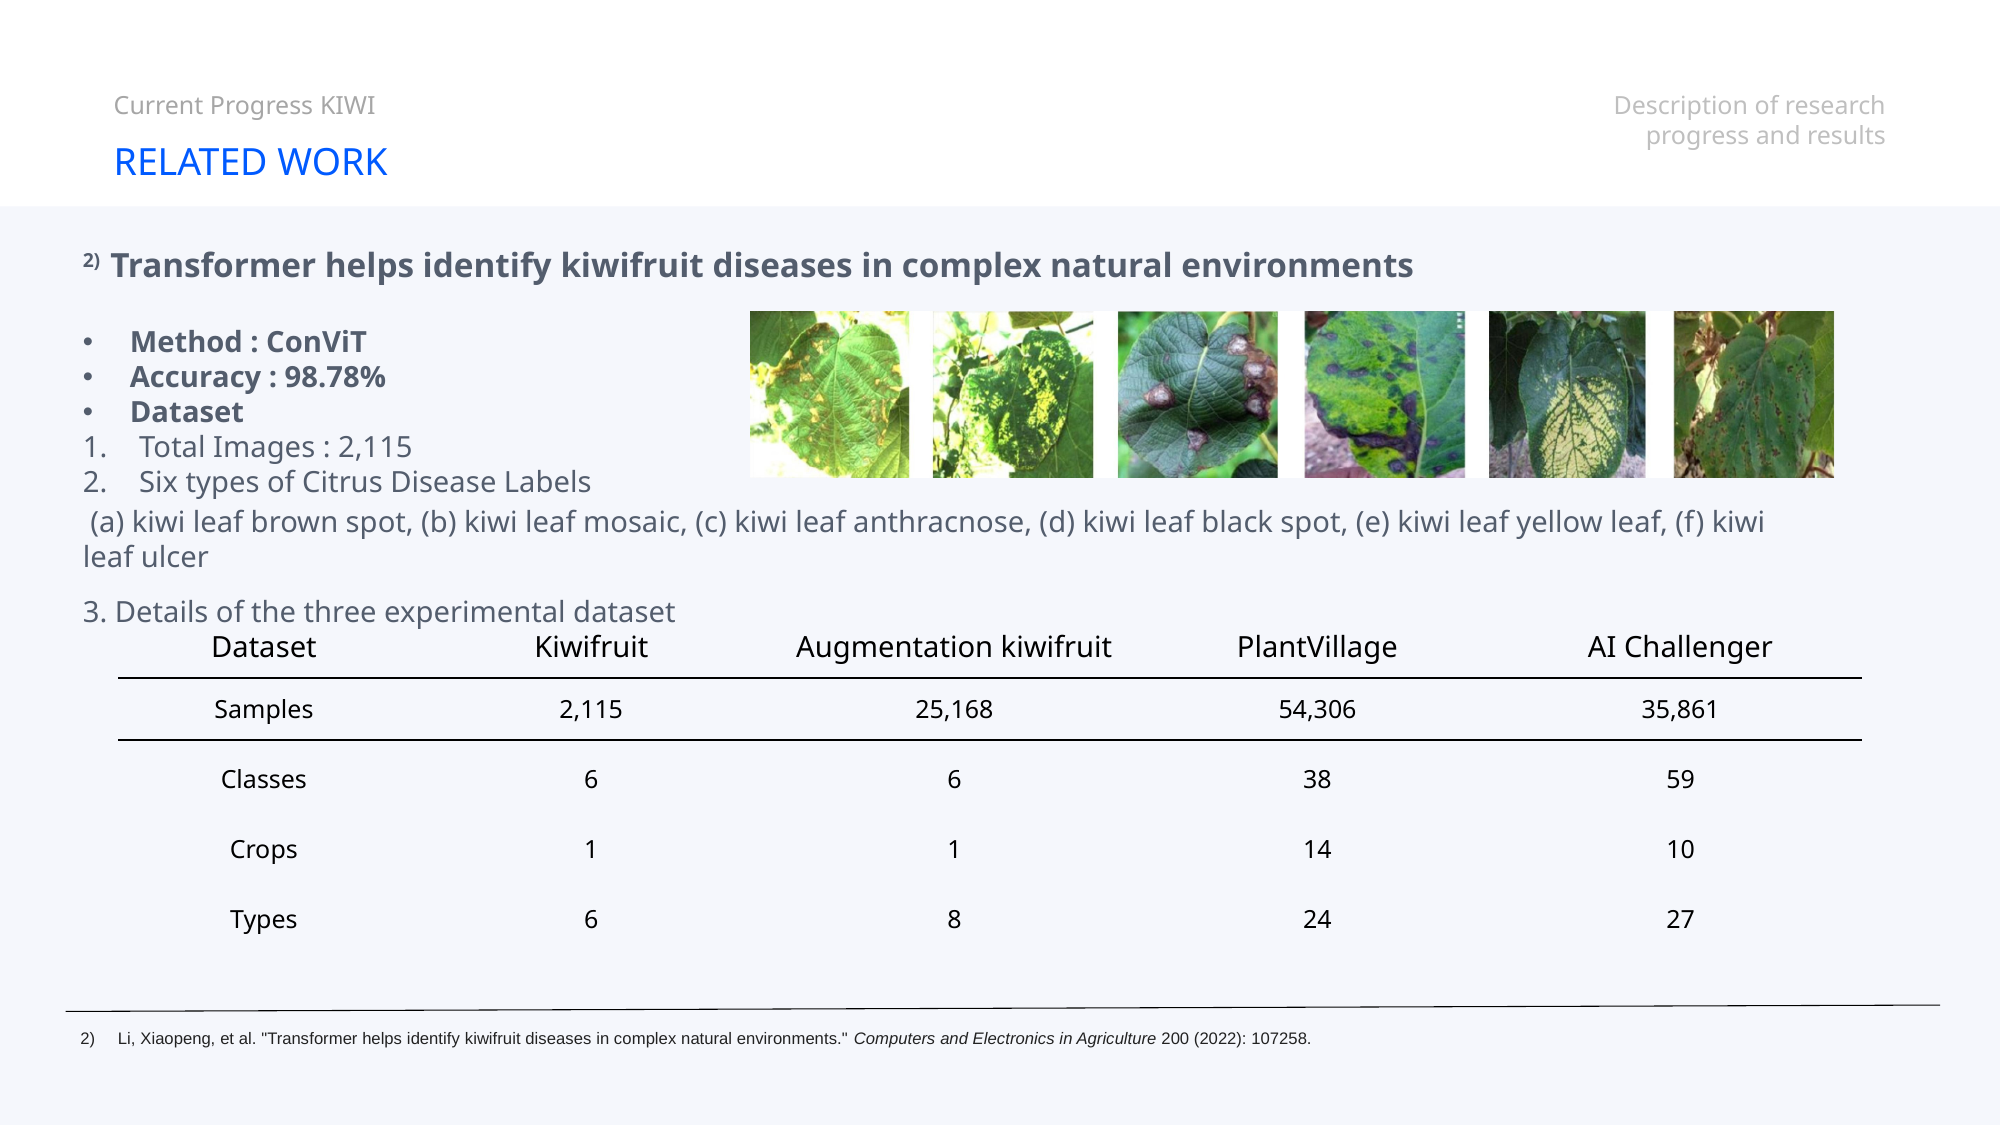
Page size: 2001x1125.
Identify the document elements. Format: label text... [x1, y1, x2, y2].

table_cell 1 [773, 817, 1136, 880]
table_cell 14 [1136, 817, 1499, 880]
table_header Dataset [118, 615, 410, 677]
table_header Kiwifruit [410, 615, 773, 677]
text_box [65, 1004, 1941, 1012]
table_cell 35,861 [1499, 679, 1862, 739]
text_box Li, Xiaopeng, et al. "Transformer helps identify kiwifruit diseases in complex natural environments." Computers and Electronics in Agriculture 200 (2022): 107258. [65, 1020, 1941, 1055]
table_cell 1 [410, 817, 773, 880]
table_cell 25,168 [773, 679, 1136, 739]
table_cell 6 [410, 741, 773, 817]
table_cell Classes [118, 741, 410, 817]
table_cell 54,306 [1136, 679, 1499, 739]
table_cell 6 [773, 741, 1136, 817]
table_header AI Challenger [1499, 615, 1862, 677]
table_cell 10 [1499, 817, 1862, 880]
table_cell 2,115 [410, 679, 773, 739]
table_cell 6 [410, 880, 773, 957]
table_cell 38 [1136, 741, 1499, 817]
picture [749, 311, 1835, 479]
text_box Current Progress KIWI [99, 82, 453, 157]
table_header PlantVillage [1136, 615, 1499, 677]
table_cell Samples [118, 679, 410, 739]
table_cell 27 [1499, 880, 1862, 957]
text_box RELATED WORK [99, 157, 453, 191]
table_cell Crops [118, 817, 410, 880]
table_cell Types [118, 880, 410, 957]
table_header Augmentation kiwifruit [773, 615, 1136, 677]
text_box [0, 205, 2000, 1125]
table_cell 8 [773, 880, 1136, 957]
text_box 2) Transformer helps identify kiwifruit diseases in complex natural environments Method : ConViT Accuracy : 98.78% Dataset Total Images : 2,115 Six types of Citrus Disease Labels (a) kiwi leaf brown spot, (b) kiwi leaf mosaic, (c) kiwi leaf anthracnose, (d) kiwi leaf black spot, (e) kiwi leaf yellow leaf, (f) kiwi leaf ulcer 3. Details of the three experimental dataset [68, 236, 1835, 636]
text_box Description of research progress and results [1547, 82, 1901, 157]
table_cell 24 [1136, 880, 1499, 957]
table_cell 59 [1499, 741, 1862, 817]
